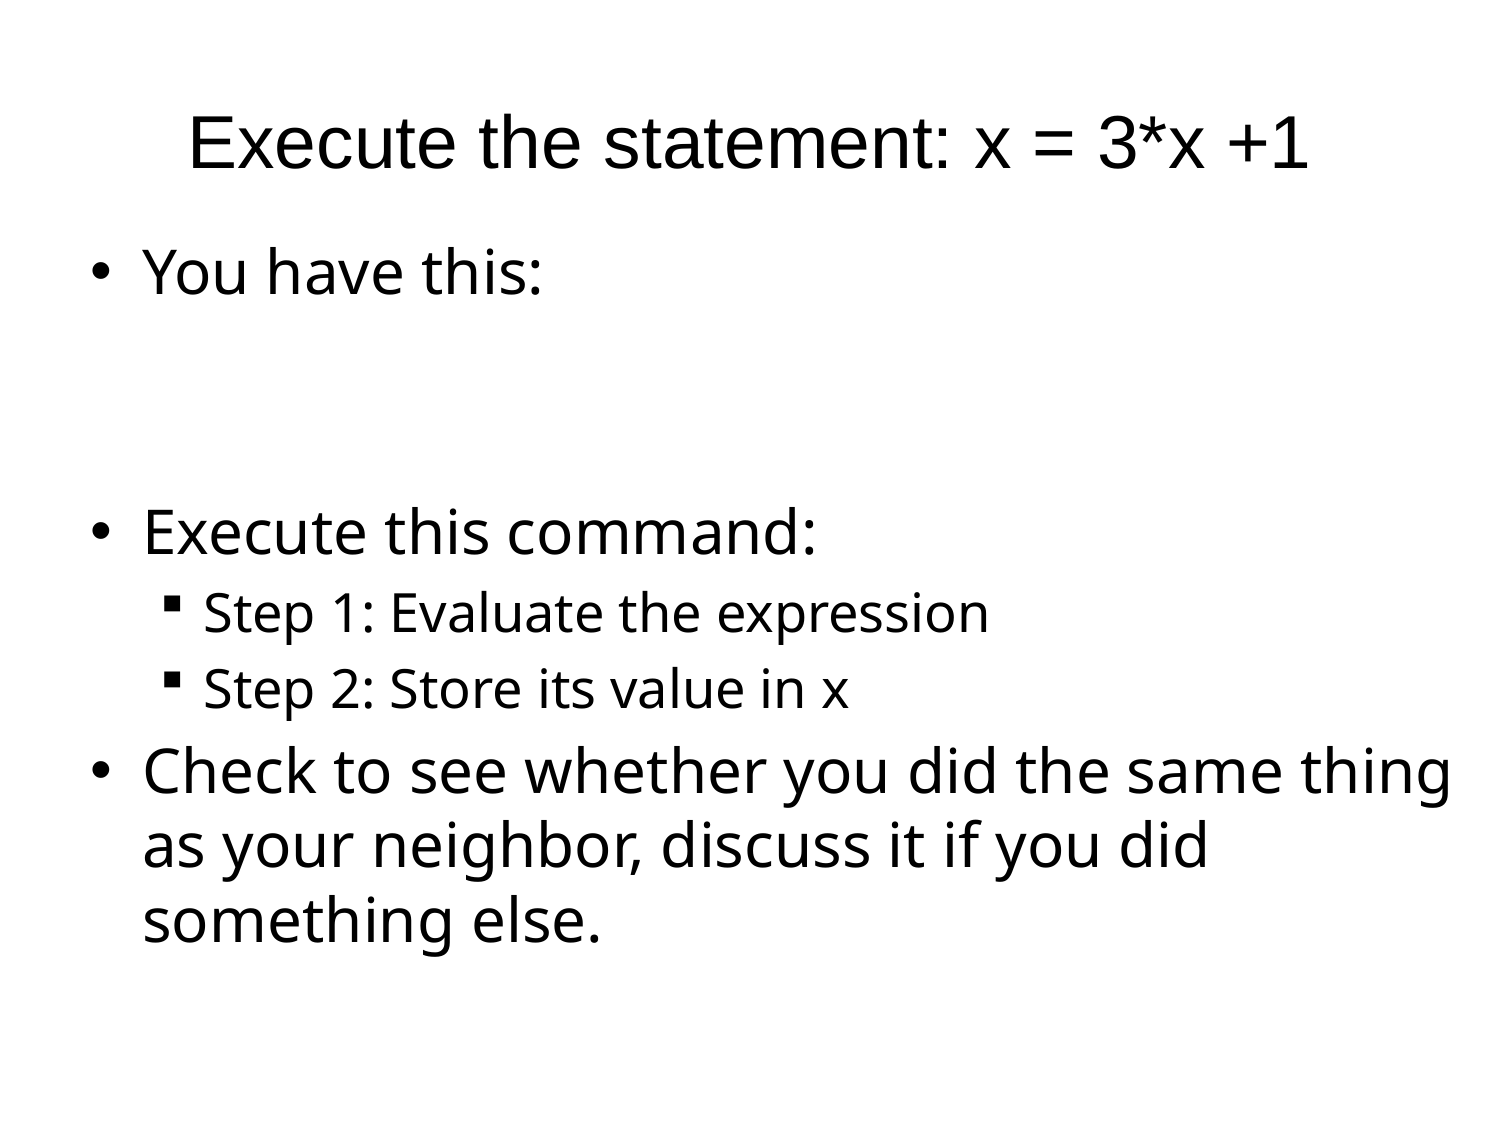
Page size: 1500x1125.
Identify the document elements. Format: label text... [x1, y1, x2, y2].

list You have this: Execute this command: Step 1: Evaluate the expression Step 2: Store its value in x Check to see whether you did the same thing as your neighbor, discuss it if you did something else. [75, 225, 1500, 968]
title Execute the statement: x = 3*x +1 [75, 45, 1425, 225]
